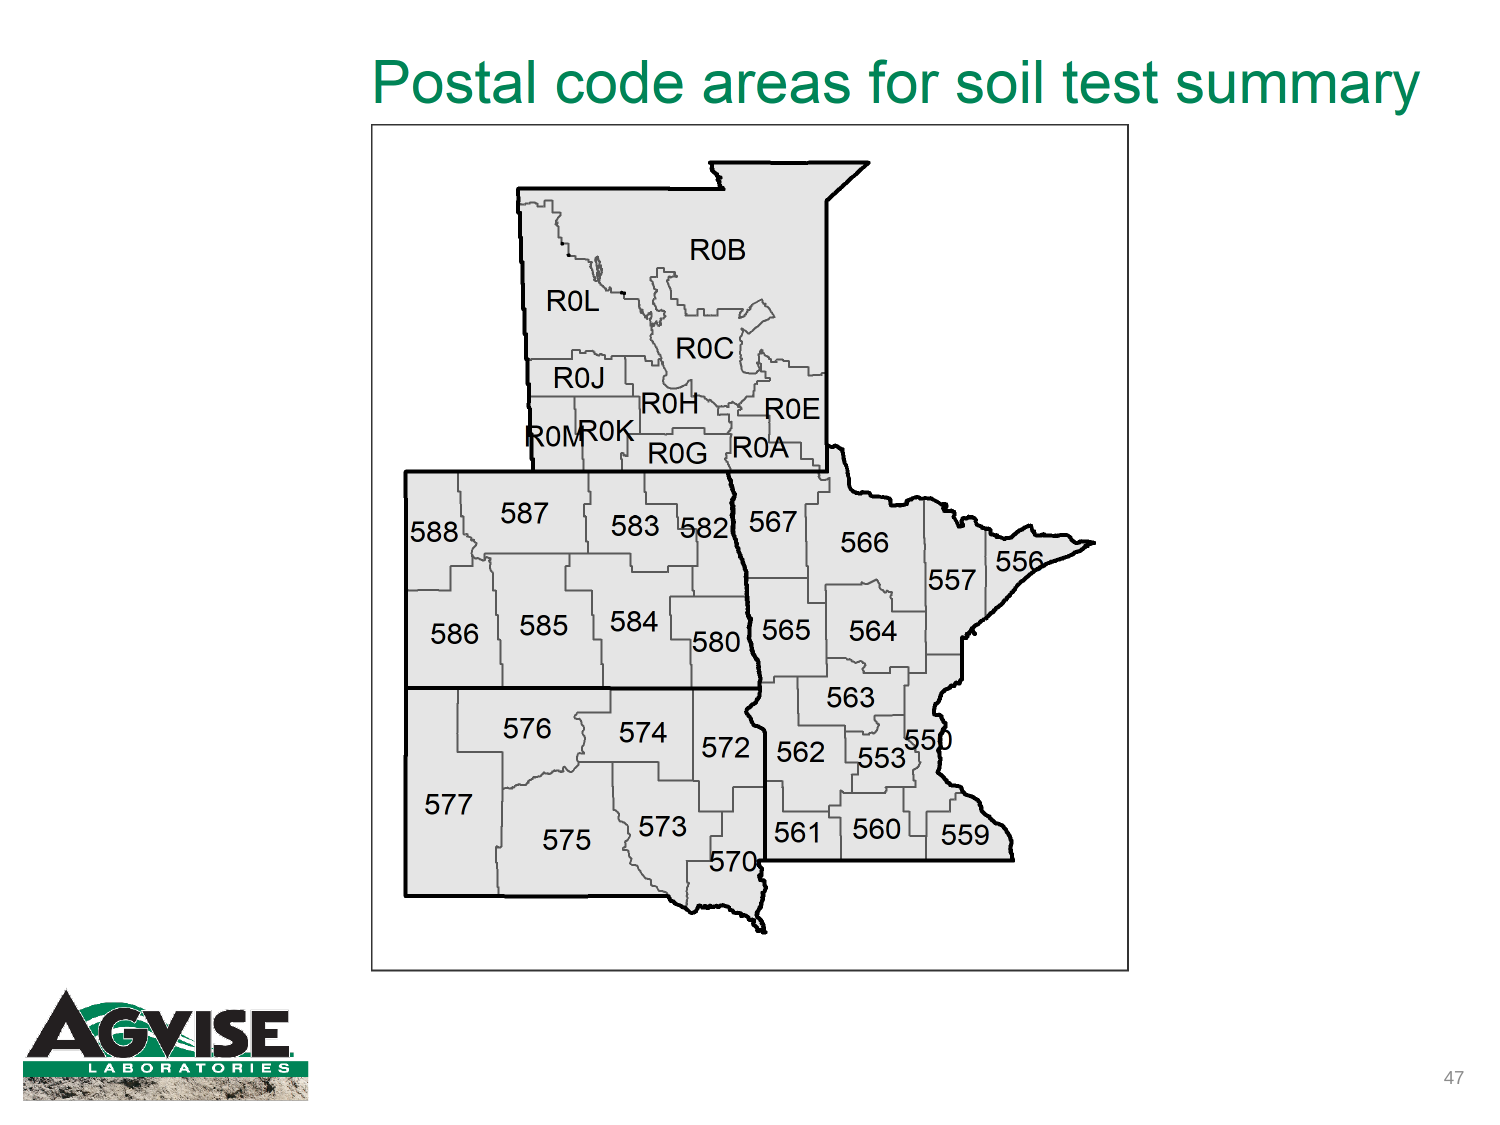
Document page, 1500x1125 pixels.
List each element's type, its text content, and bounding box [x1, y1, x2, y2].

slide_number 47 [1370, 1046, 1480, 1107]
picture [0, 42, 1425, 1107]
